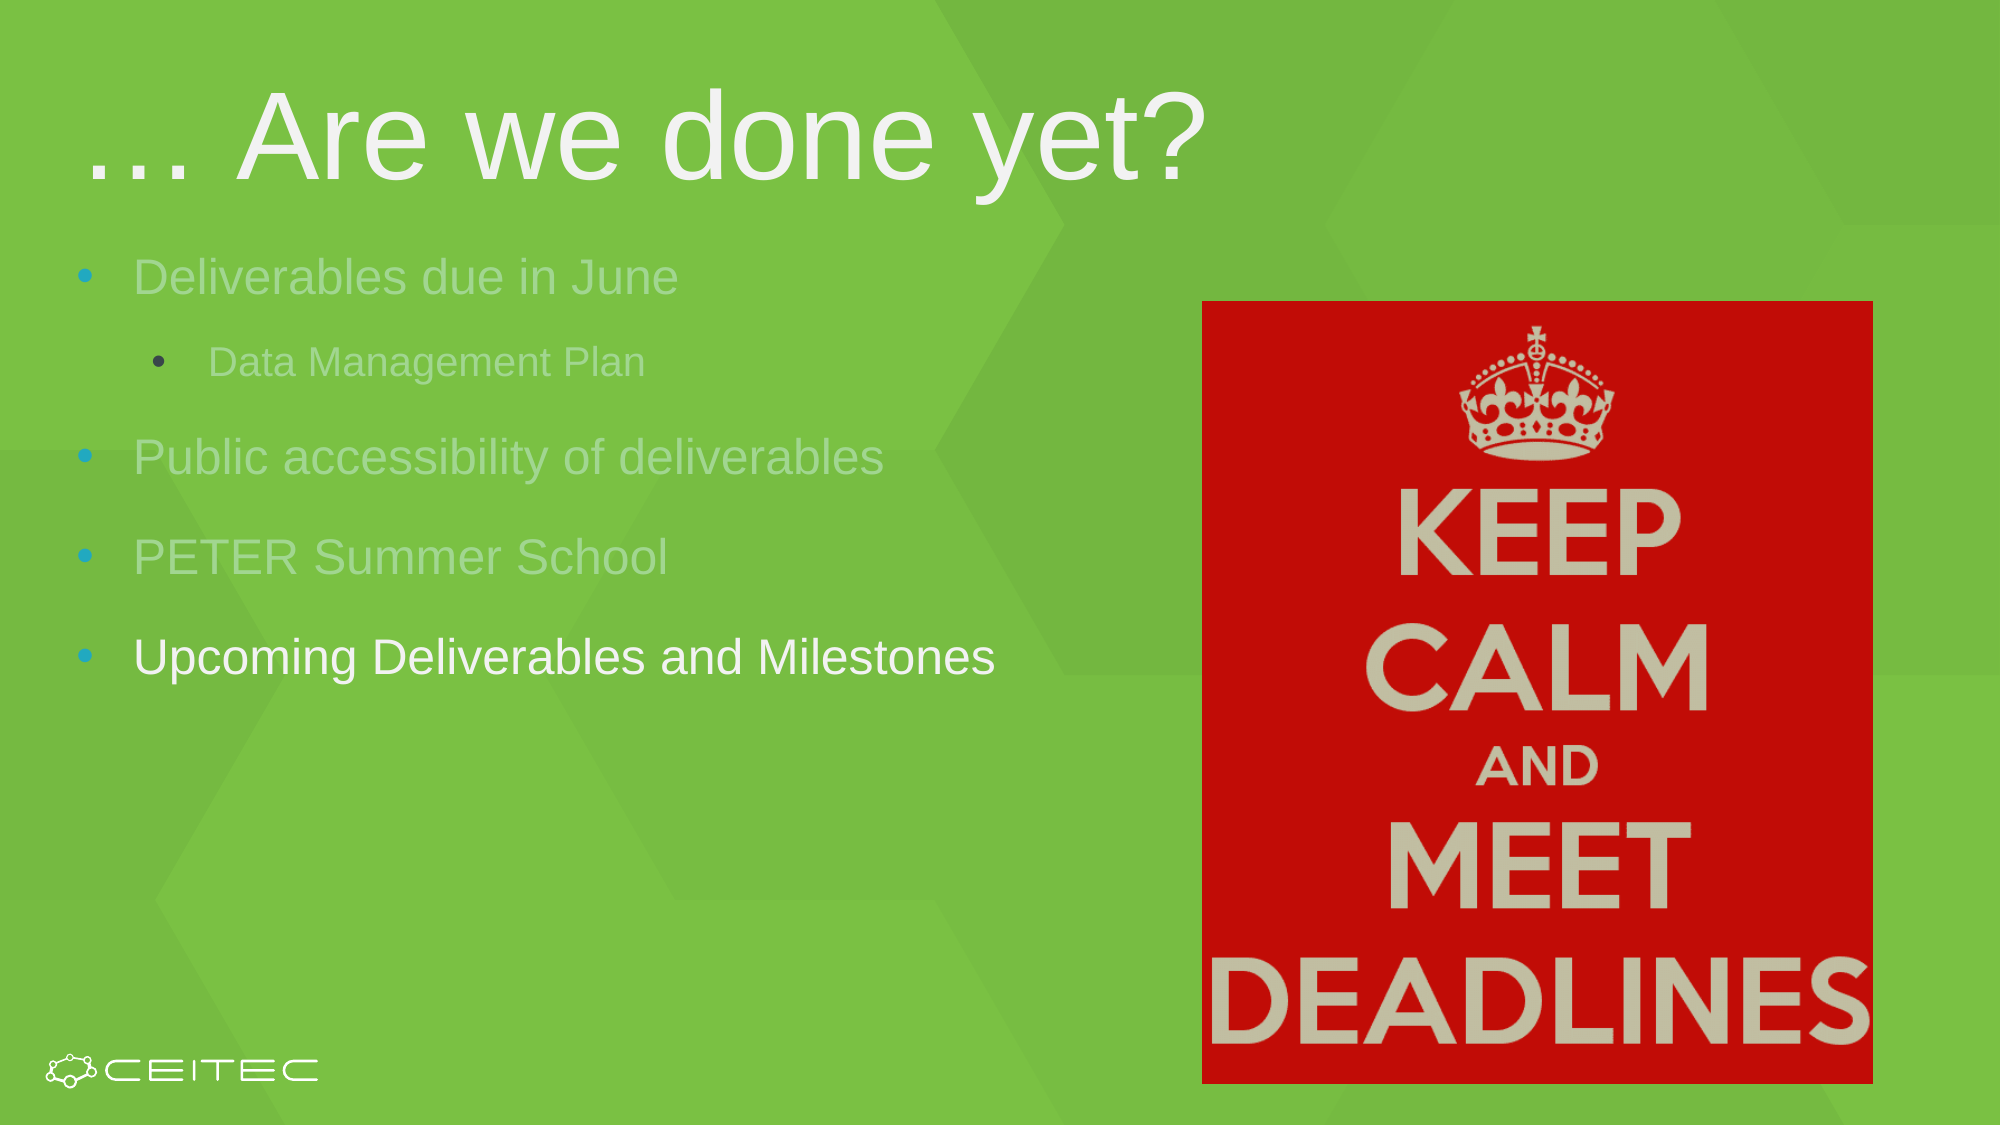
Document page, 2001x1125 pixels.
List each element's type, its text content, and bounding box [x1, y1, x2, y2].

title … Are we done yet? [76, 59, 1924, 207]
picture [1202, 301, 1873, 1084]
list Deliverables due in June Data Management Plan Public accessibility of deliverables PETER Summer School Upcoming Deliverables and Milestones [76, 251, 1924, 949]
